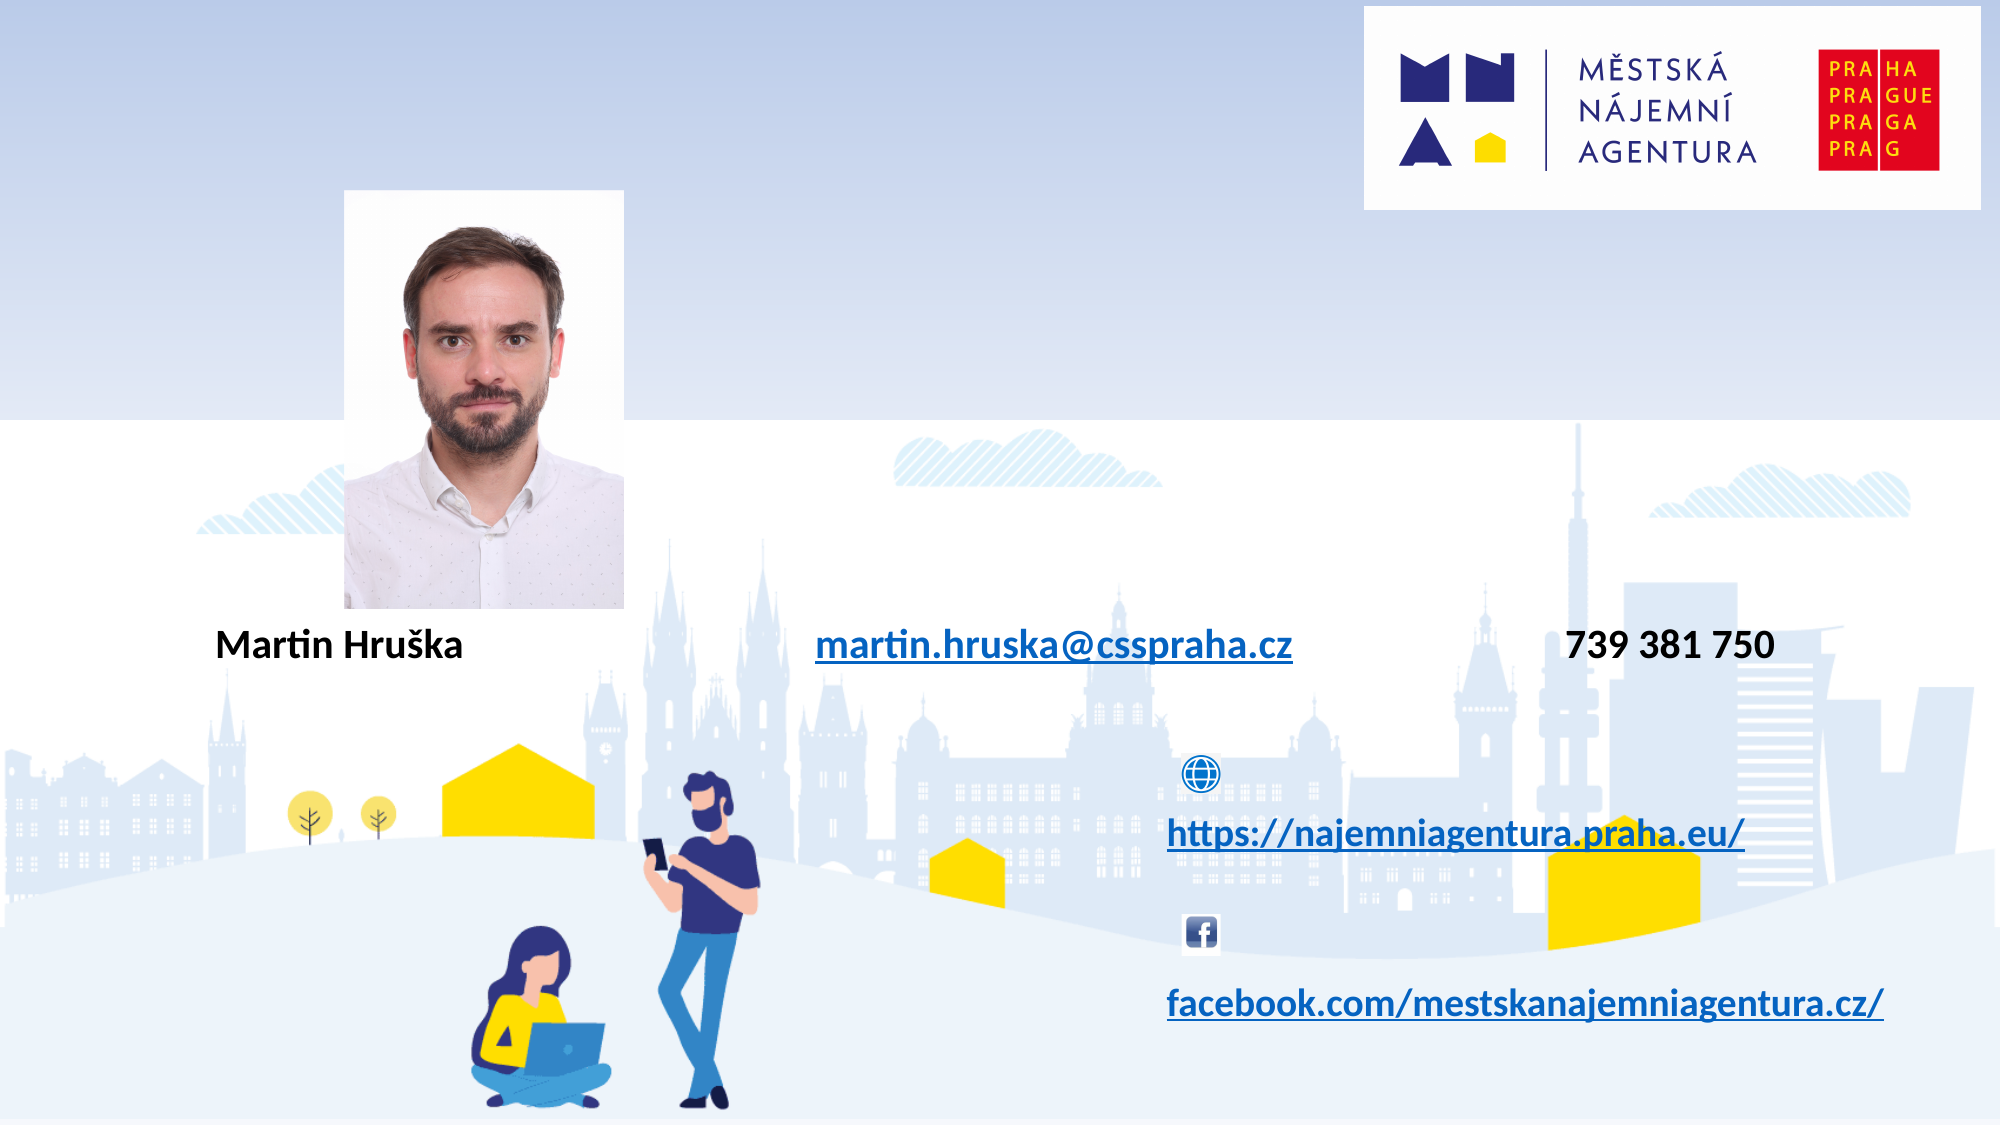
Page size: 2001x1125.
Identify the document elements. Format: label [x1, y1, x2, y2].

picture [0, 191, 2000, 1119]
picture [1364, 6, 1981, 210]
